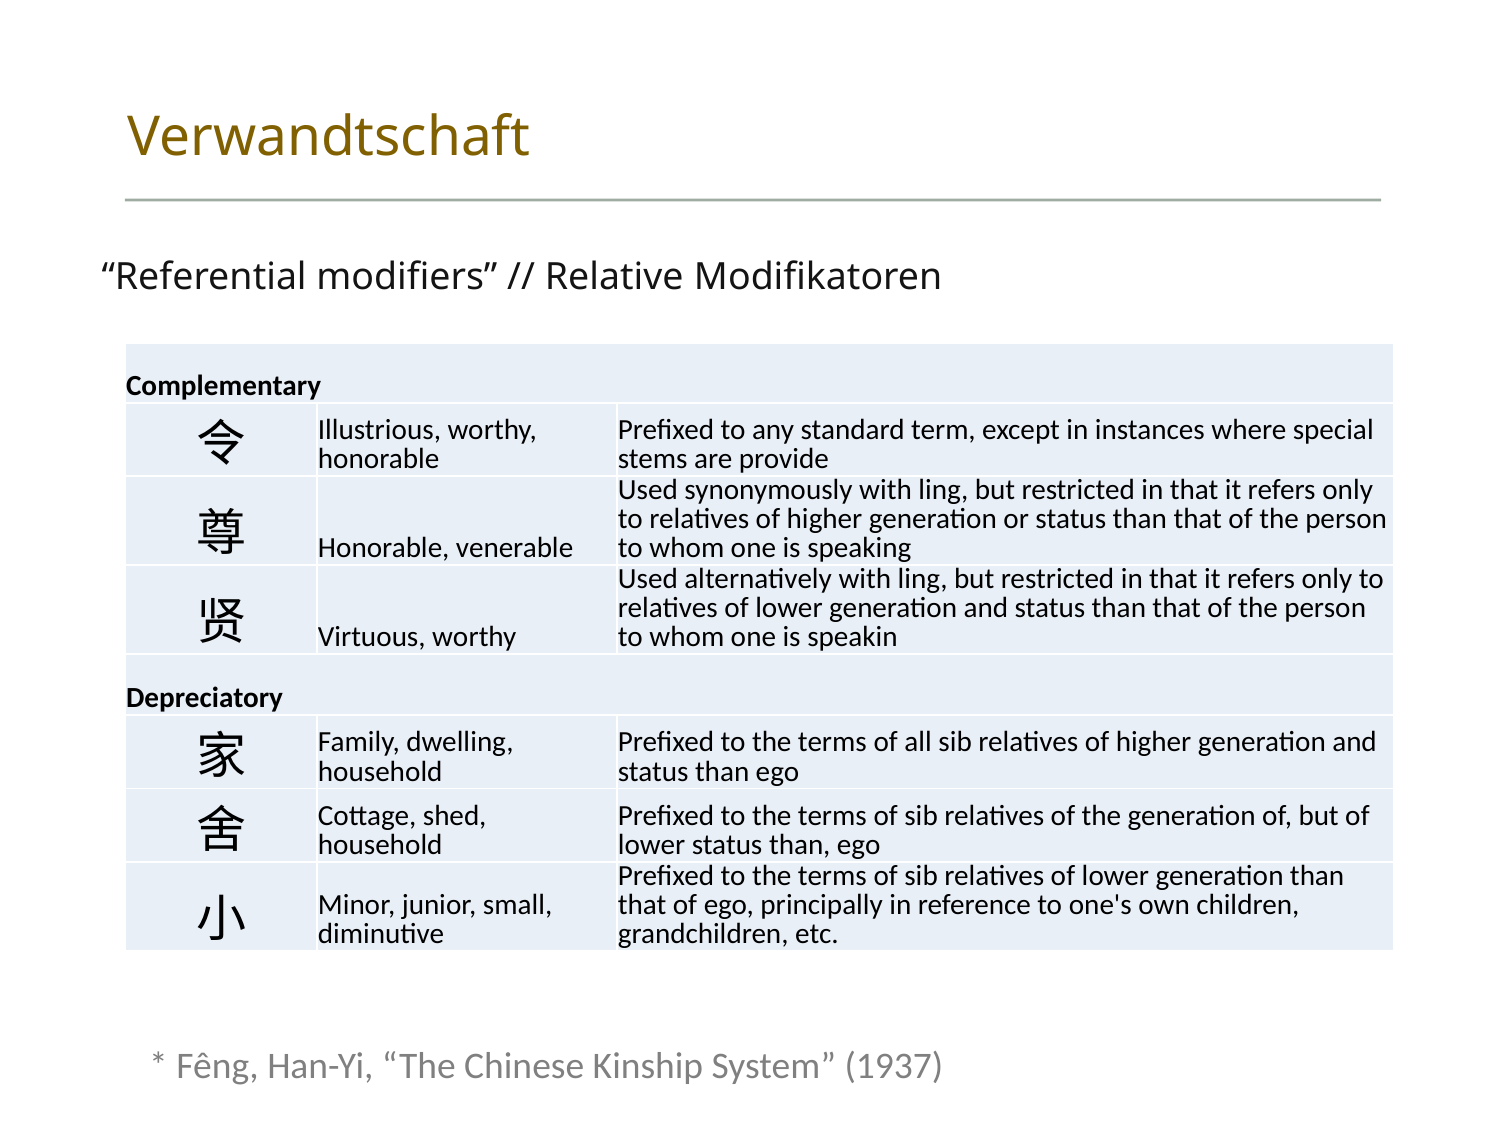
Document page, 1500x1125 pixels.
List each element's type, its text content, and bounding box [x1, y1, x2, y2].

table_cell Family, dwelling, household [318, 716, 616, 788]
table_cell Depreciatory [126, 655, 1393, 714]
table_cell Cottage, shed, household [318, 789, 616, 861]
text_box “Referential modifiers” // Relative Modifikatoren [86, 244, 958, 305]
table_cell 尊 [126, 477, 316, 564]
table_cell Prefixed to the terms of sib relatives of lower generation than that of ego, principally in reference to one's own children, grandchildren, etc. [618, 863, 1393, 950]
title Verwandtschaft [112, 99, 1388, 175]
table_cell 令 [126, 404, 316, 475]
table_header Complementary [126, 344, 1393, 402]
table_cell Used synonymously with ling, but restricted in that it refers only to relatives of higher generation or status than that of the person to whom one is speaking [618, 477, 1393, 564]
table_cell 家 [126, 716, 316, 788]
table_cell Minor, junior, small, diminutive [318, 863, 616, 950]
text_box * Fêng, Han-Yi, “The Chinese Kinship System” (1937) [134, 1033, 968, 1125]
table_cell Virtuous, worthy [318, 566, 616, 653]
table_cell Prefixed to the terms of sib relatives of the generation of, but of lower status than, ego [618, 789, 1393, 861]
table_cell Prefixed to any standard term, except in instances where special stems are provide [618, 404, 1393, 475]
table_cell Prefixed to the terms of all sib relatives of higher generation and status than ego [618, 716, 1393, 788]
table_cell Honorable, venerable [318, 477, 616, 564]
table_cell 小 [126, 863, 316, 950]
table_cell 贤 [126, 566, 316, 653]
table_cell 舍 [126, 789, 316, 861]
table_cell Used alternatively with ling, but restricted in that it refers only to relatives of lower generation and status than that of the person to whom one is speakin [618, 566, 1393, 653]
table_cell Illustrious, worthy, honorable [318, 404, 616, 475]
